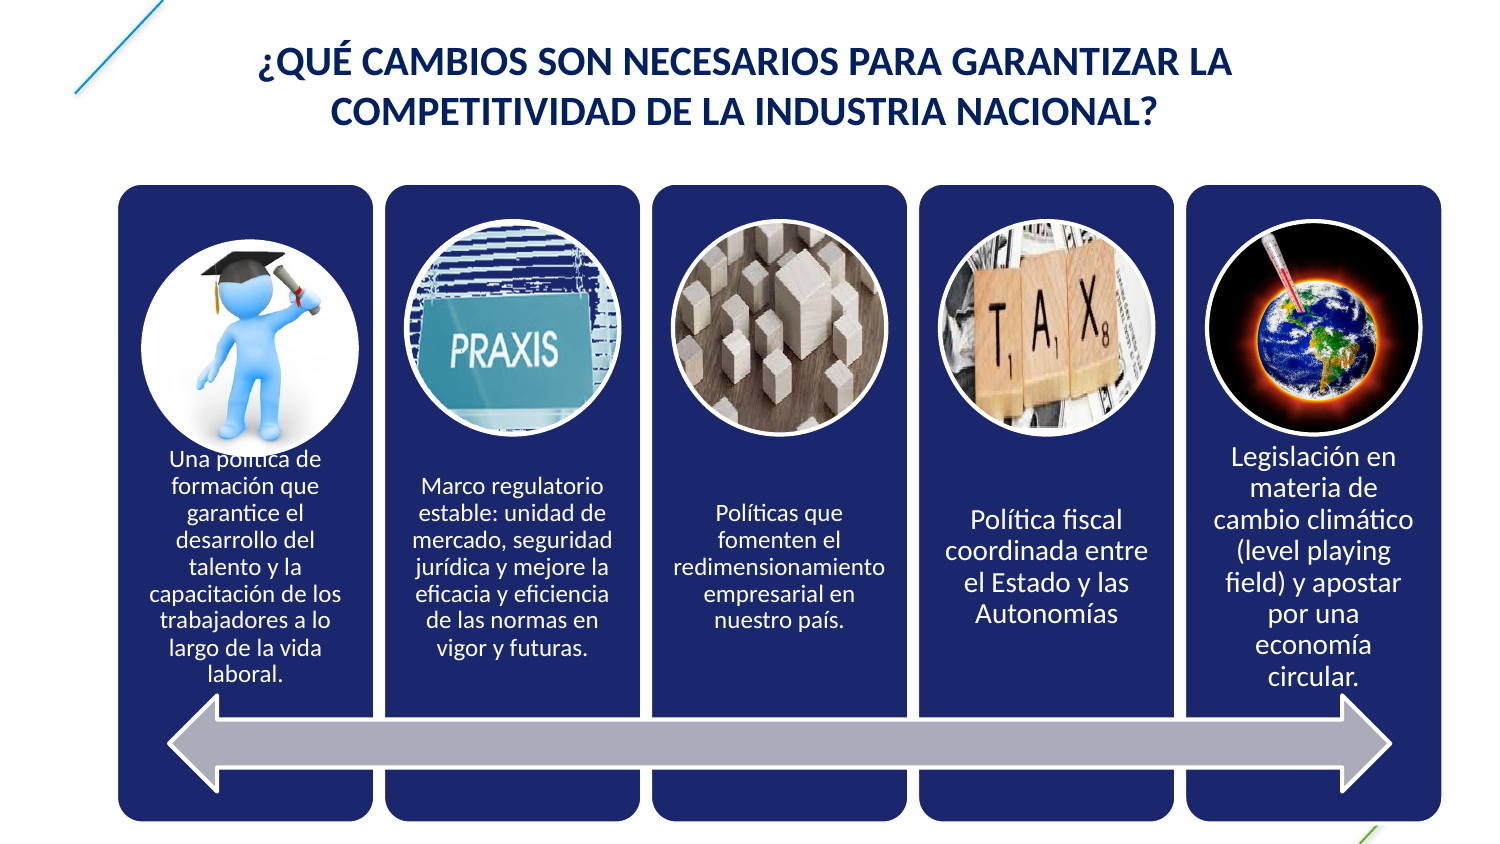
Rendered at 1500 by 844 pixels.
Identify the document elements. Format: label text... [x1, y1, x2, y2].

text_box [42, 182, 1416, 844]
text_box ¿QUÉ CAMBIOS SON NECESARIOS PARA GARANTIZAR LA COMPETITIVIDAD DE LA INDUSTRIA NACIONAL? [101, 26, 1388, 167]
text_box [115, 182, 1444, 824]
